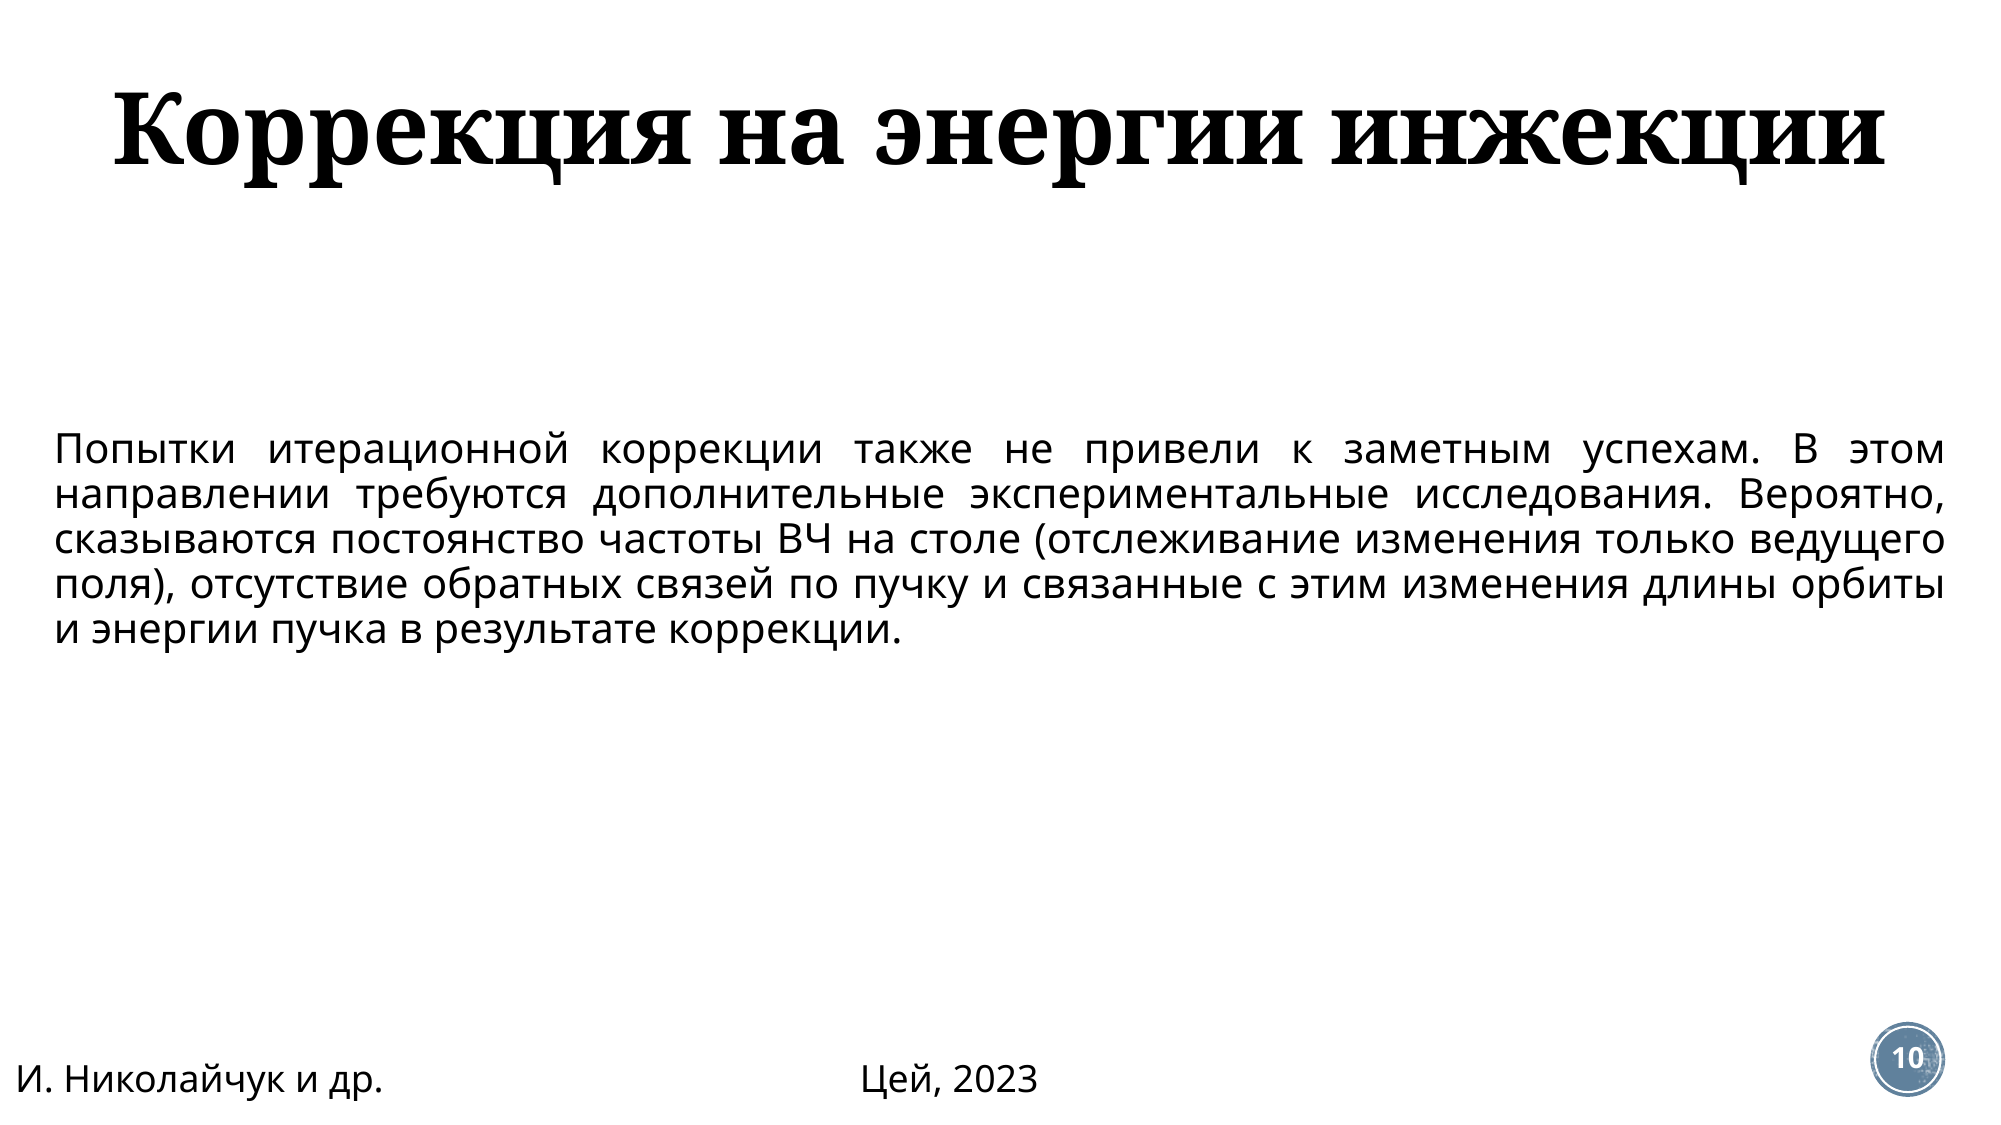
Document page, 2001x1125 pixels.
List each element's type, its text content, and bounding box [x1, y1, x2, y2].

footer И. Николайчук и др. Цей, 2023 [0, 1028, 1997, 1125]
title Коррекция на энергии инжекции [0, 0, 2000, 264]
list Попытки итерационной коррекции также не привели к заметным успехам. В этом направлении требуются дополнительные экспериментальные исследования. Вероятно, сказываются постоянство частоты ВЧ на столе (отслеживание изменения только ведущего поля), отсутствие обратных связей по пучку и связанные с этим изменения длины орбиты и энергии пучка в результате коррекции. [38, 419, 1962, 706]
